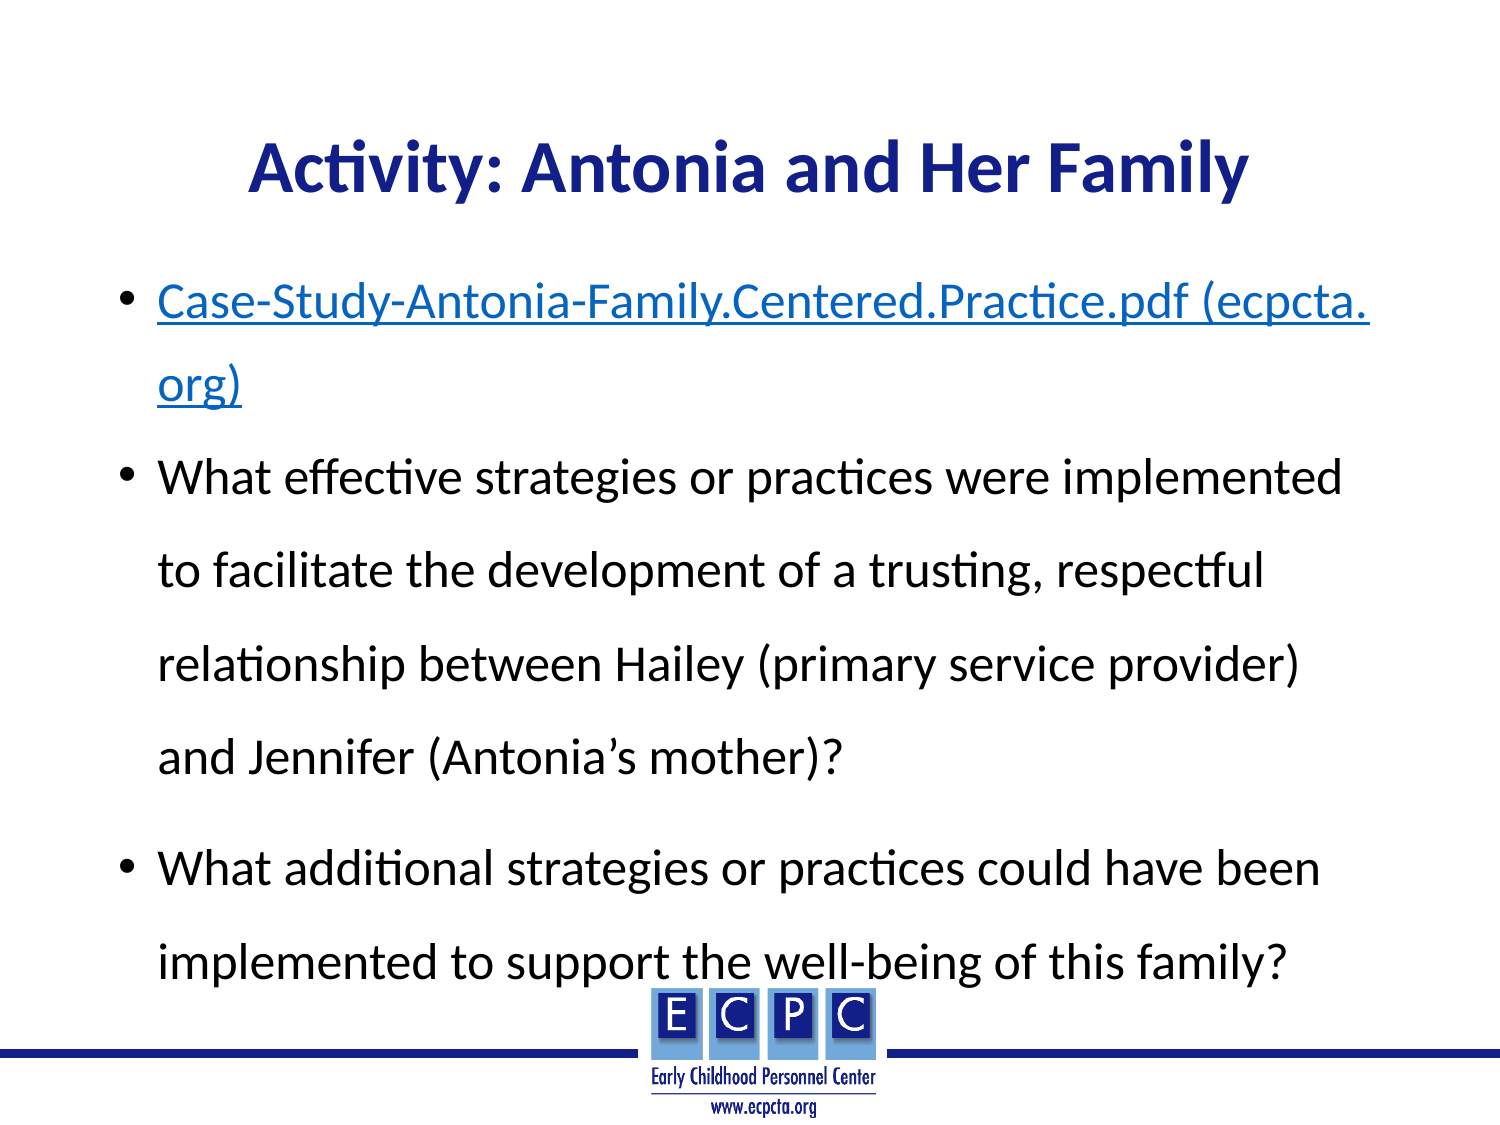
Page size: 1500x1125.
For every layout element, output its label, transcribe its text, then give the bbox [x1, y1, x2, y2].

list Case-Study-Antonia-Family.Centered.Practice.pdf (ecpcta.org) What effective strategies or practices were implemented to facilitate the development of a trusting, respectful relationship between Hailey (primary service provider) and Jennifer (Antonia’s mother)? What additional strategies or practices could have been implemented to support the well-being of this family? [103, 228, 1397, 1018]
title Activity: Antonia and Her Family [103, 59, 1397, 228]
picture [651, 1018, 876, 1118]
